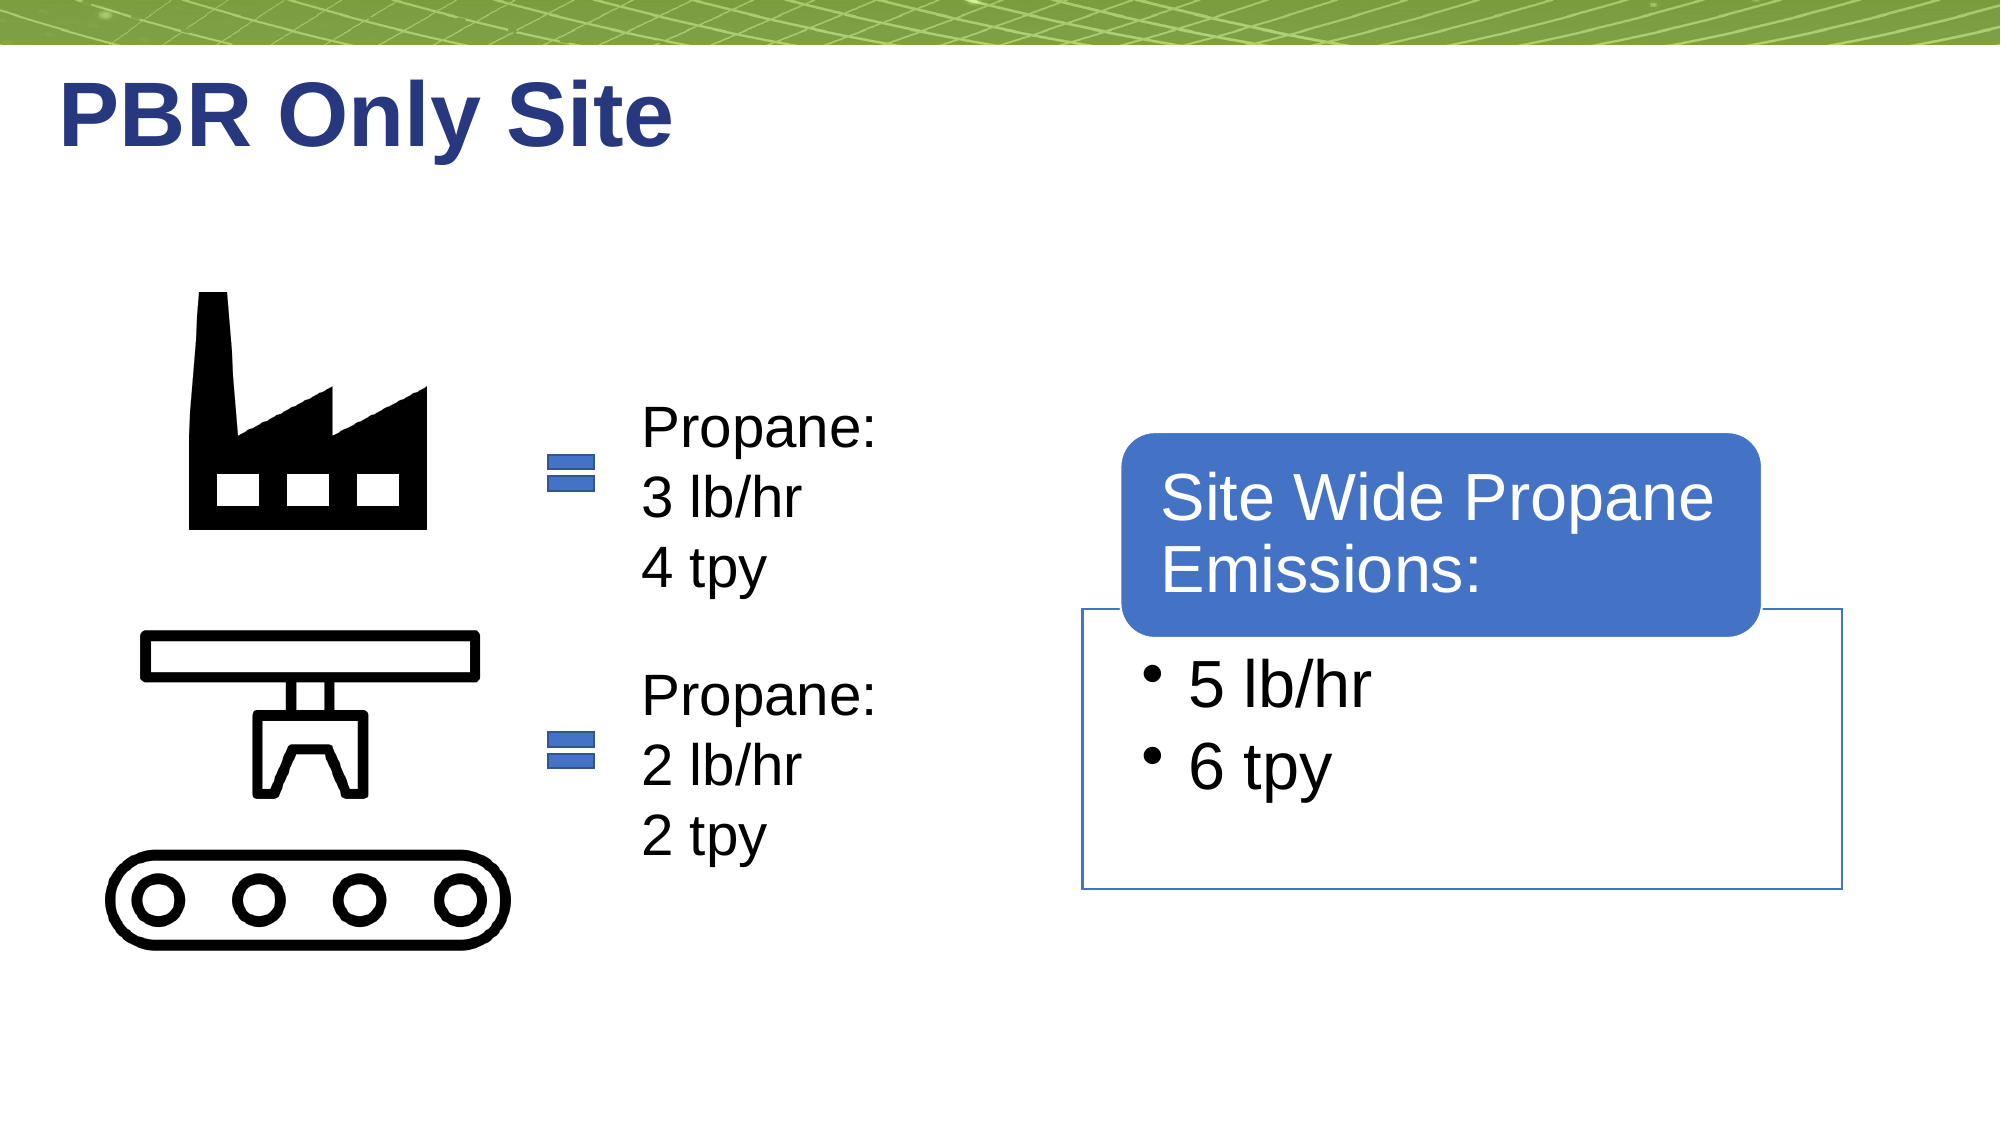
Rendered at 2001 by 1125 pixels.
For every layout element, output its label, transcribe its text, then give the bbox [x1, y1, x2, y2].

title PBR Only Site [44, 60, 1908, 361]
picture [0, 242, 615, 1037]
text_box Propane: 3 lb/hr 4 tpy [626, 382, 904, 607]
picture [0, 0, 2000, 45]
text_box [547, 475, 595, 492]
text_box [539, 649, 904, 878]
text_box [547, 454, 595, 470]
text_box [1082, 421, 1842, 900]
